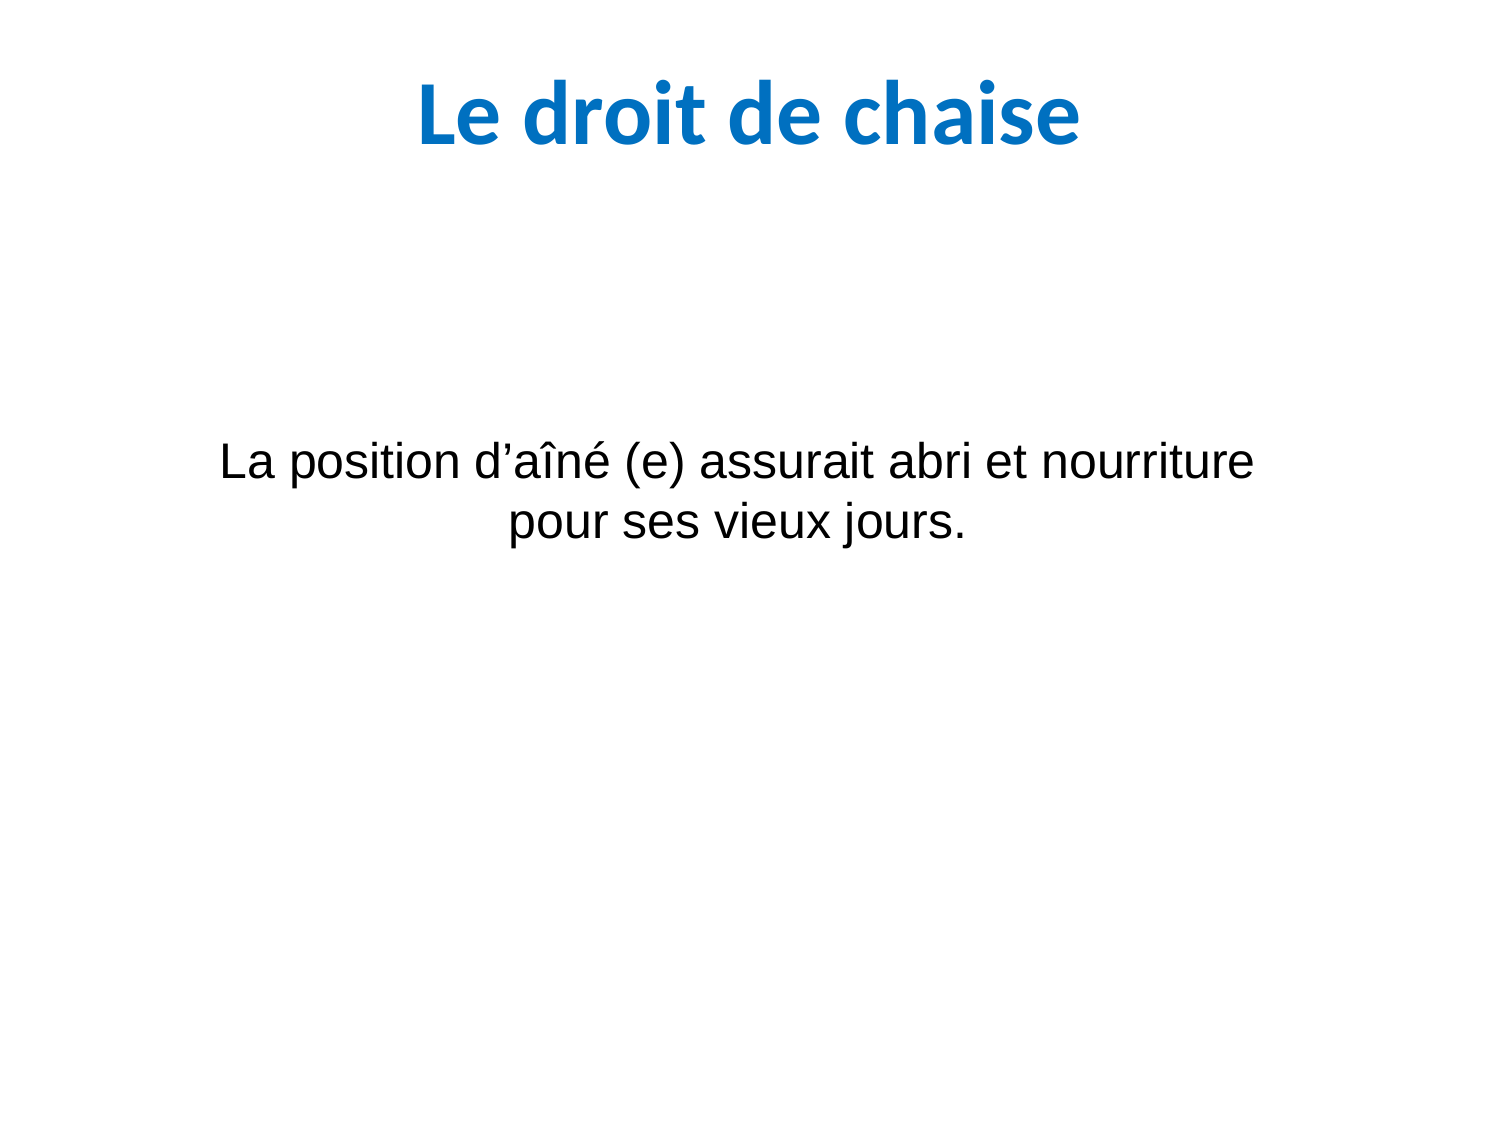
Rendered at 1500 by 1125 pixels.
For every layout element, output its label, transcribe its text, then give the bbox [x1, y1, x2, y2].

text_box Le droit de chaise [112, 42, 1388, 173]
text_box La position d’aîné (e) assurait abri et nourriture pour ses vieux jours. [182, 421, 1294, 557]
